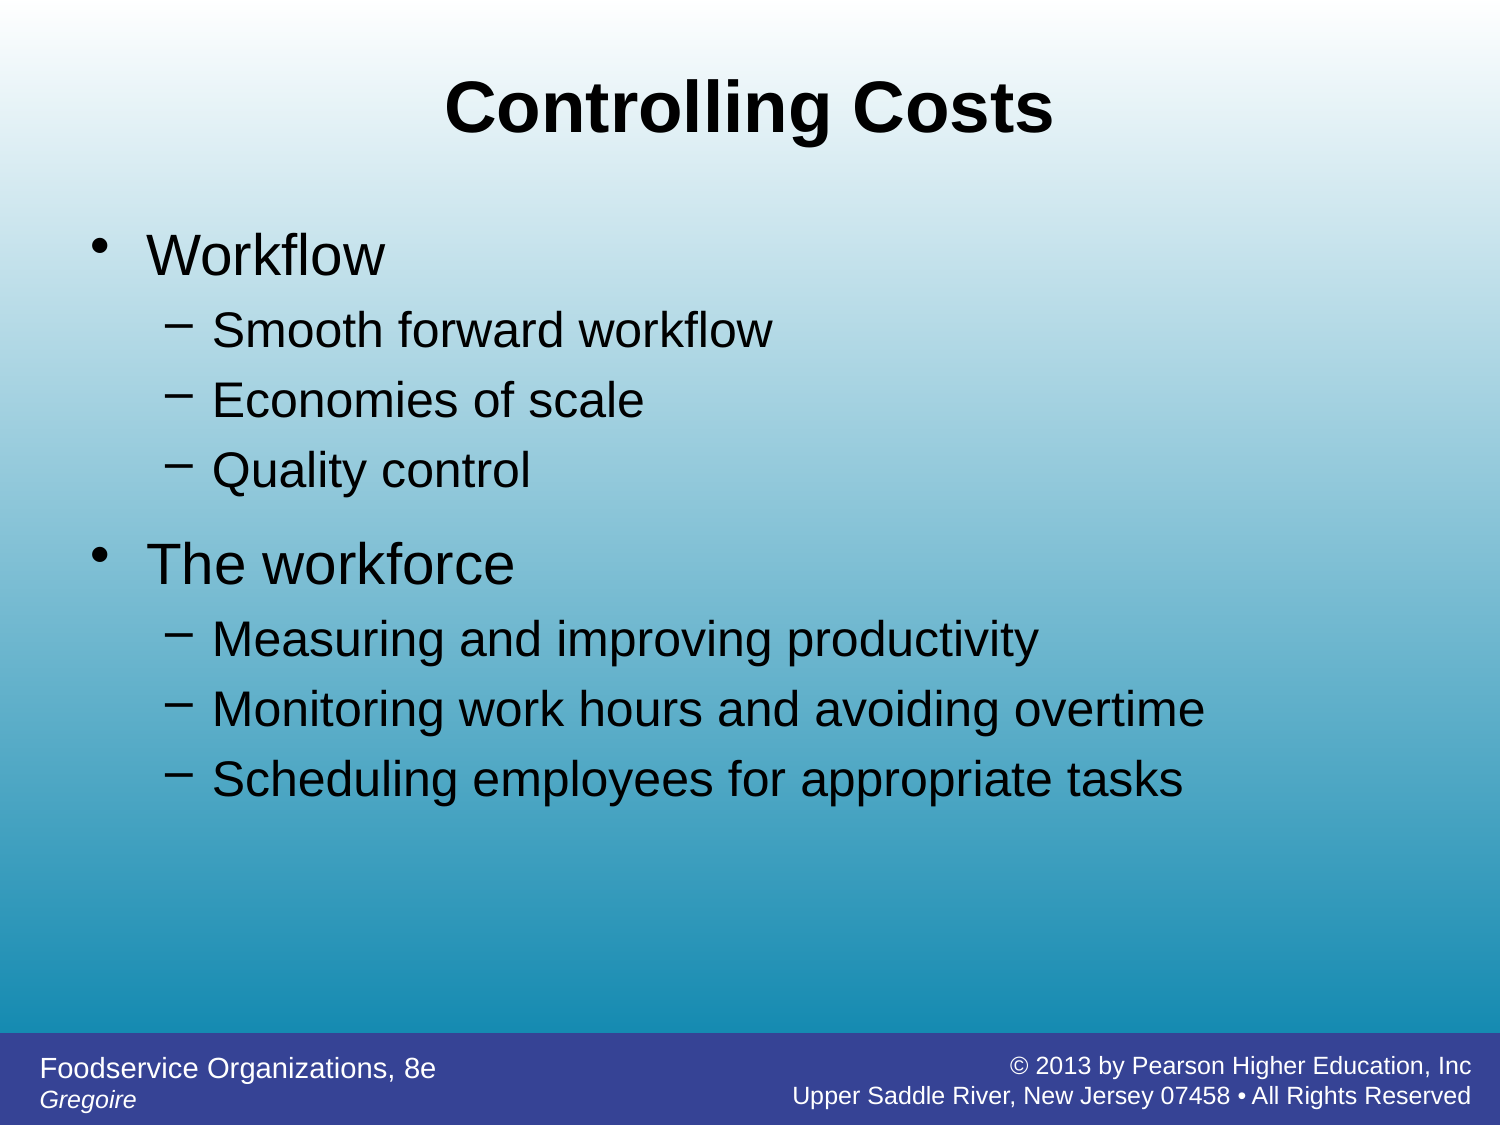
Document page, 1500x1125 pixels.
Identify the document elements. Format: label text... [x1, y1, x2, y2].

picture [0, 1033, 1500, 1125]
title Controlling Costs [74, 44, 1426, 163]
list Workflow Smooth forward workflow Economies of scale Quality control The workforce Measuring and improving productivity Monitoring work hours and avoiding overtime Scheduling employees for appropriate tasks [74, 209, 1426, 1023]
